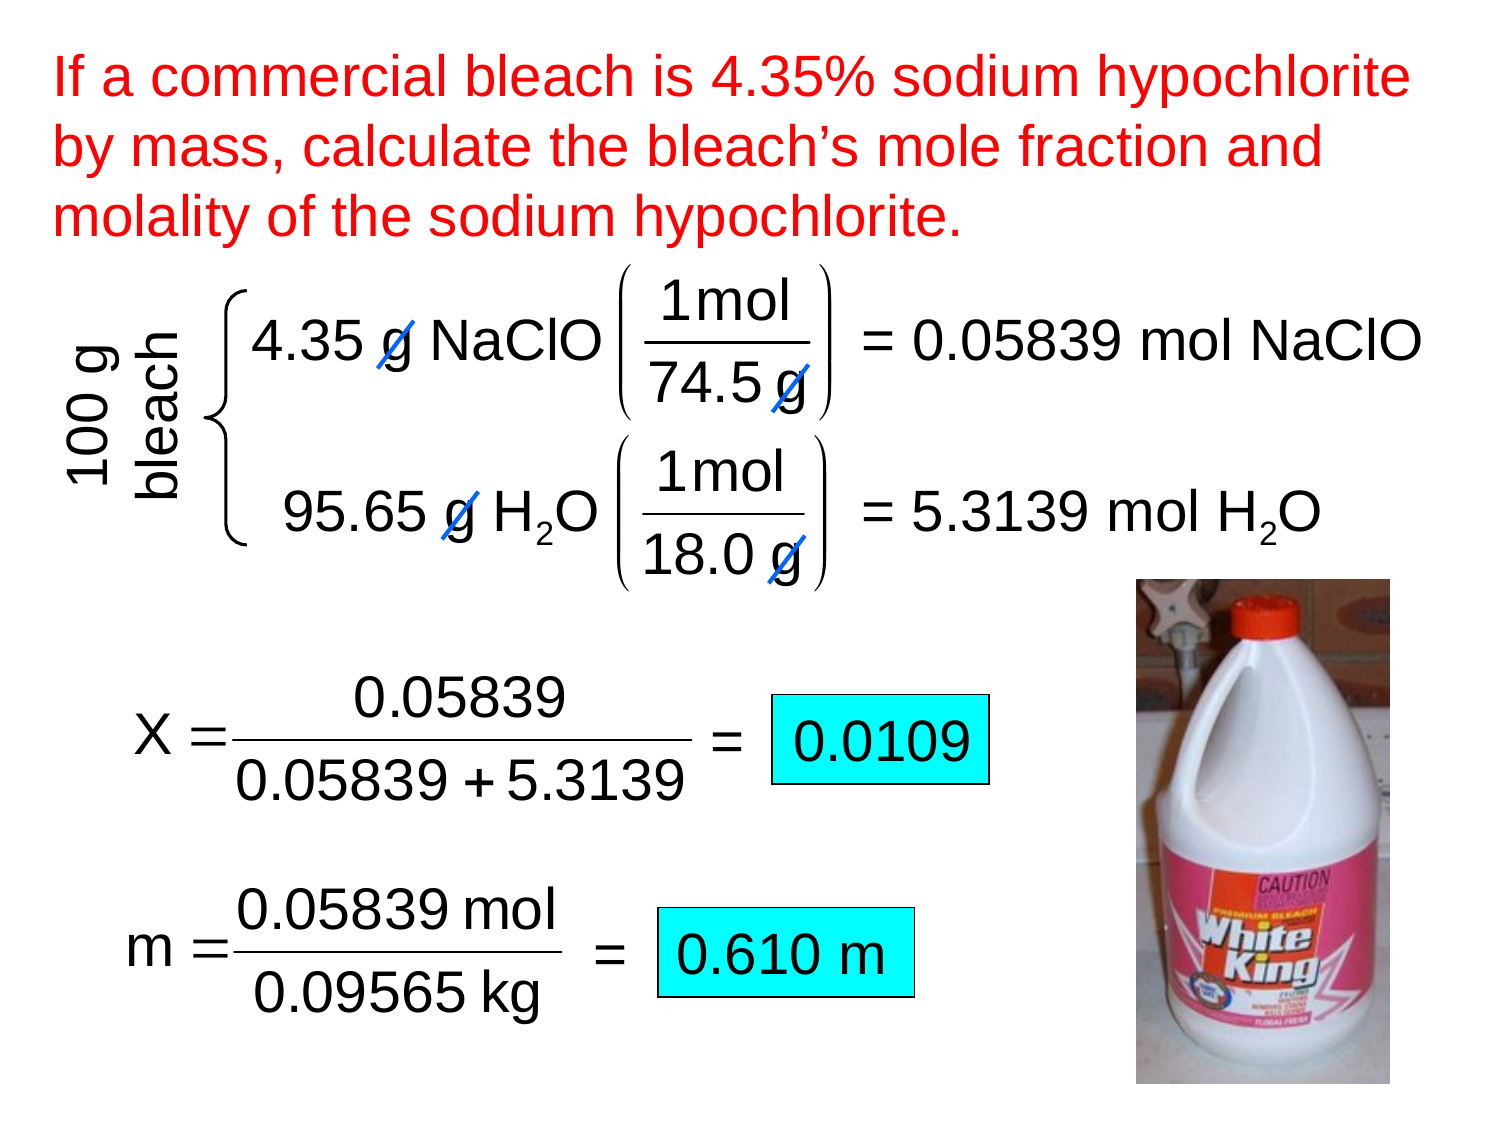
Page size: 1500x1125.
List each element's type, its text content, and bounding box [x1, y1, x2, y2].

text_box If a commercial bleach is 4.35% sodium hypochlorite by mass, calculate the bleach’s mole fraction and molality of the sodium hypochlorite. [37, 31, 1429, 256]
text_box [122, 661, 705, 814]
text_box = 0.05839 mol NaClO [854, 294, 1440, 380]
text_box [657, 907, 915, 997]
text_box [607, 254, 850, 431]
picture [1135, 578, 1390, 1084]
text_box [204, 290, 621, 551]
text_box = 0.0109 [710, 696, 988, 781]
text_box = 0.610 m [578, 908, 903, 994]
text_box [118, 873, 573, 1036]
text_box [772, 694, 989, 784]
text_box 100 g bleach [41, 315, 197, 518]
text_box = 5.3139 mol H2O [847, 465, 1339, 560]
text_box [605, 439, 843, 603]
